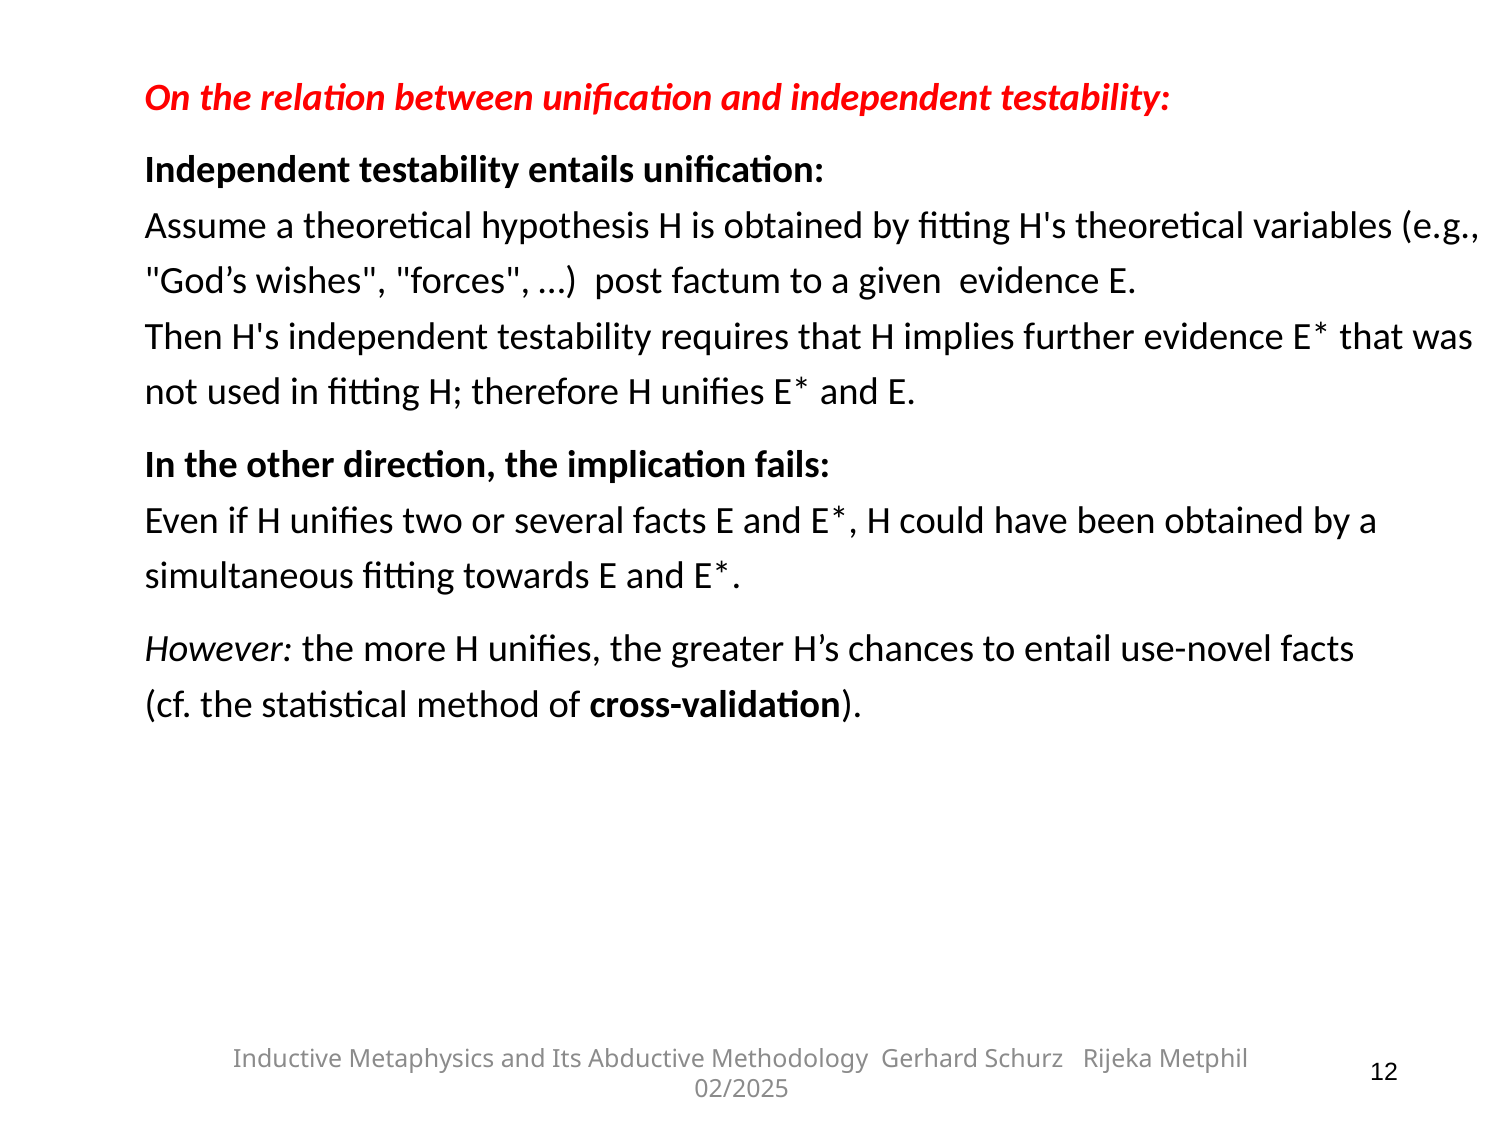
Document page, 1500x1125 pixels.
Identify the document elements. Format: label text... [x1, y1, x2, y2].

list On the relation between unification and independent testability: Independent testability entails unification: Assume a theoretical hypothesis H is obtained by fitting H's theoretical variables (e.g., "God’s wishes", "forces", …) post factum to a given evidence E. Then H's independent testability requires that H implies further evidence E* that was not used in fitting H; therefore H unifies E* and E. In the other direction, the implication fails: Even if H unifies two or several facts E and E*, H could have been obtained by a simultaneous fitting towards E and E*. However: the more H unifies, the greater H’s chances to entail use-novel facts (cf. the statistical method of cross-validation). [129, 54, 1500, 735]
slide_number 12 [1281, 1040, 1414, 1100]
footer Inductive Metaphysics and Its Abductive Methodology Gerhard Schurz Rijeka Metphil 02/2025 [192, 1042, 1291, 1103]
